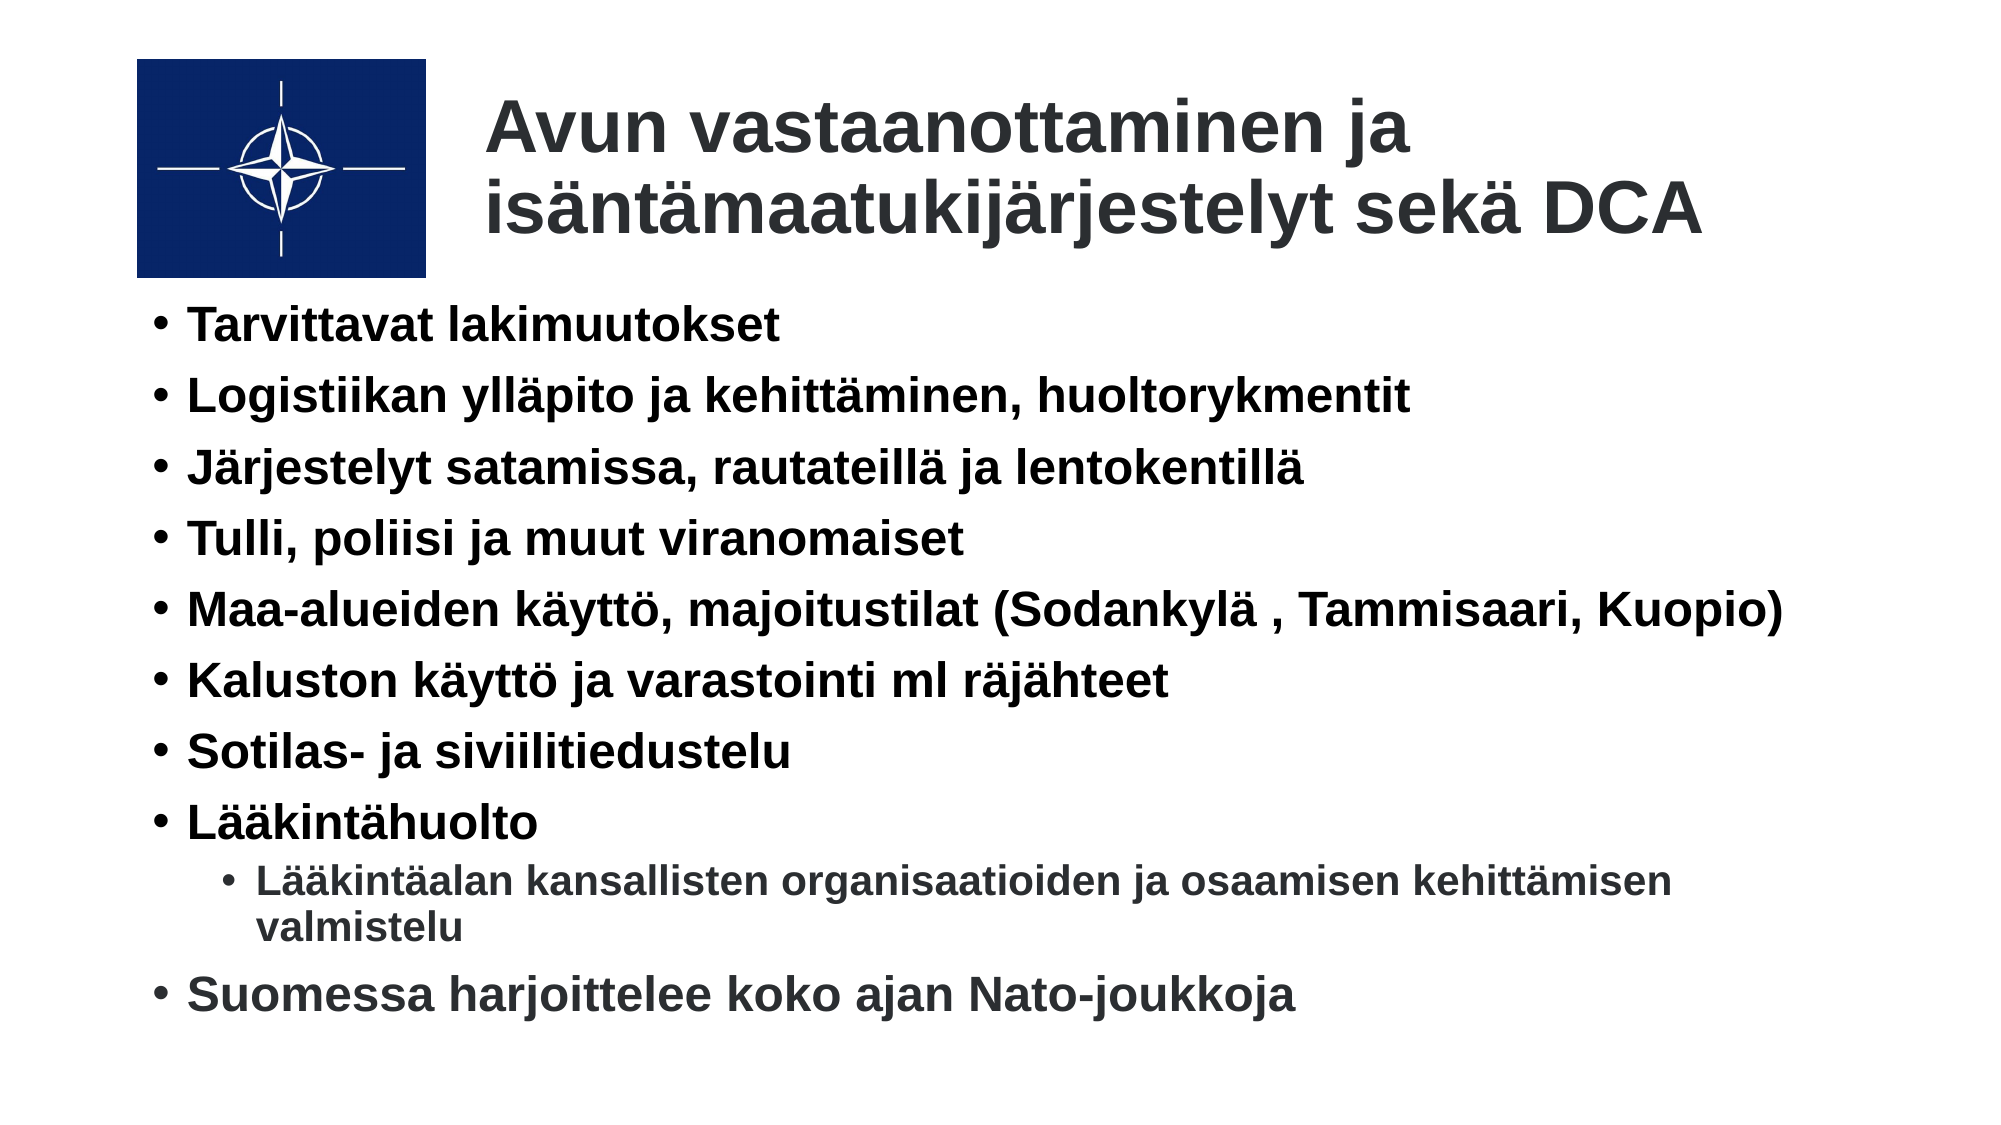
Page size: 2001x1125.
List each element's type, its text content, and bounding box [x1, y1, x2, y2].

picture [137, 59, 426, 278]
list Tarvittavat lakimuutokset Logistiikan ylläpito ja kehittäminen, huoltorykmentit Järjestelyt satamissa, rautateillä ja lentokentillä Tulli, poliisi ja muut viranomaiset Maa-alueiden käyttö, majoitustilat (Sodankylä , Tammisaari, Kuopio) Kaluston käyttö ja varastointi ml räjähteet Sotilas- ja siviilitiedustelu Lääkintähuolto Lääkintäalan kansallisten organisaatioiden ja osaamisen kehittämisen valmistelu Suomessa harjoittelee koko ajan Nato-joukkoja [137, 291, 1863, 1041]
title Avun vastaanottaminen ja isäntämaatukijärjestelyt sekä DCA [469, 59, 1863, 278]
